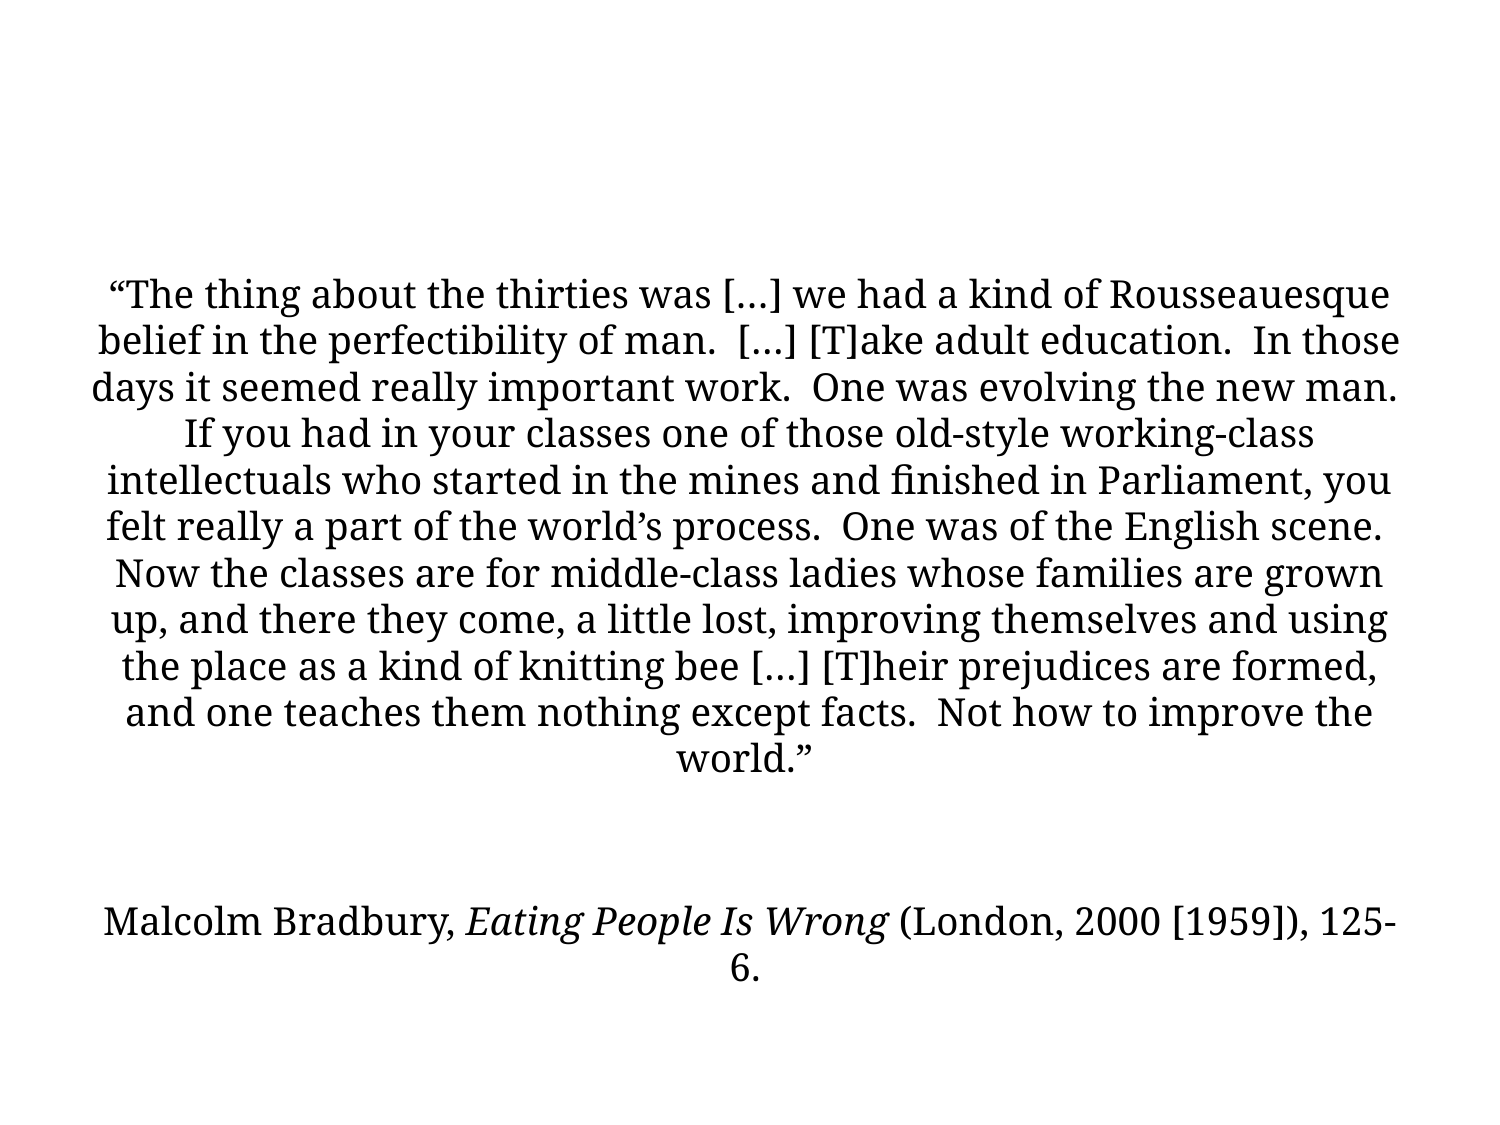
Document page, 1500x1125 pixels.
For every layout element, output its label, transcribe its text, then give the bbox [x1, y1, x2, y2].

list “The thing about the thirties was […] we had a kind of Rousseauesque belief in the perfectibility of man. […] [T]ake adult education. In those days it seemed really important work. One was evolving the new man. If you had in your classes one of those old-style working-class intellectuals who started in the mines and finished in Parliament, you felt really a part of the world’s process. One was of the English scene. Now the classes are for middle-class ladies whose families are grown up, and there they come, a little lost, improving themselves and using the place as a kind of knitting bee […] [T]heir prejudices are formed, and one teaches them nothing except facts. Not how to improve the world.” Malcolm Bradbury, Eating People Is Wrong (London, 2000 [1959]), 125-6. [75, 262, 1425, 1005]
